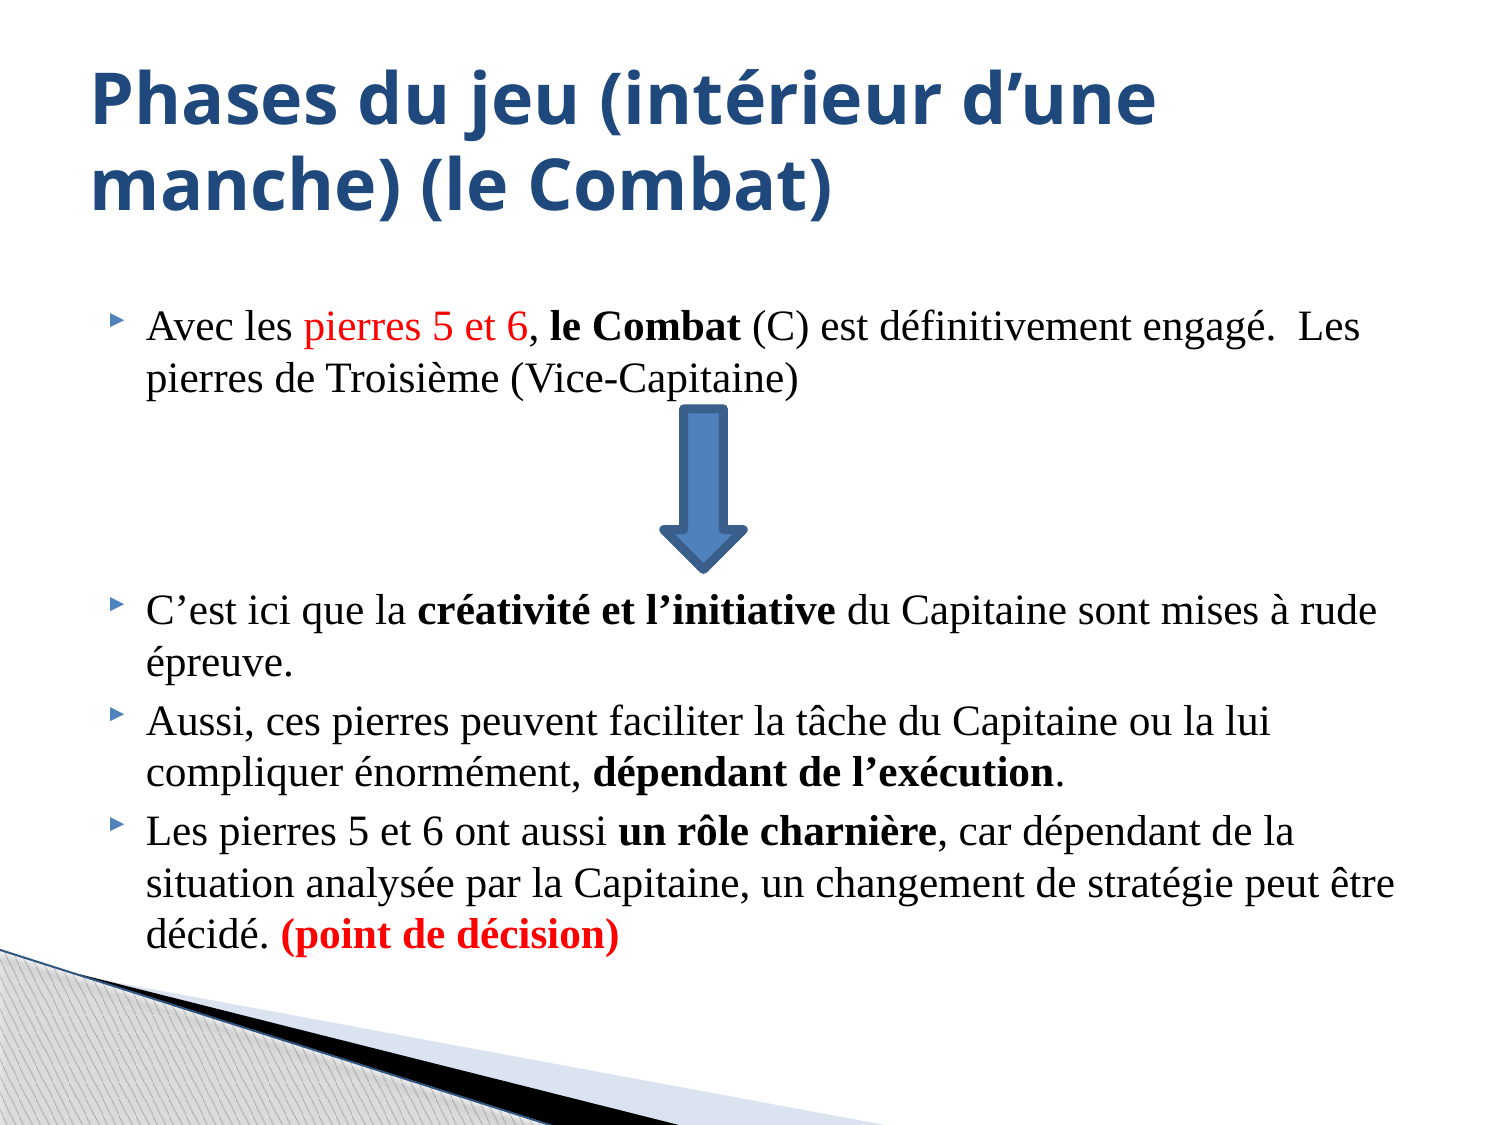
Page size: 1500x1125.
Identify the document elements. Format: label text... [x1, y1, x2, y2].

list Avec les pierres 5 et 6, le Combat (C) est définitivement engagé. Les pierres de Troisième (Vice-Capitaine) C’est ici que la créativité et l’initiative du Capitaine sont mises à rude épreuve. Aussi, ces pierres peuvent faciliter la tâche du Capitaine ou la lui compliquer énormément, dépendant de l’exécution. Les pierres 5 et 6 ont aussi un rôle charnière, car dépendant de la situation analysée par la Capitaine, un changement de stratégie peut être décidé. (point de décision) [76, 231, 1427, 975]
title Phases du jeu (intérieur d’une manche) (le Combat) [75, 45, 1425, 233]
text_box [659, 404, 748, 574]
